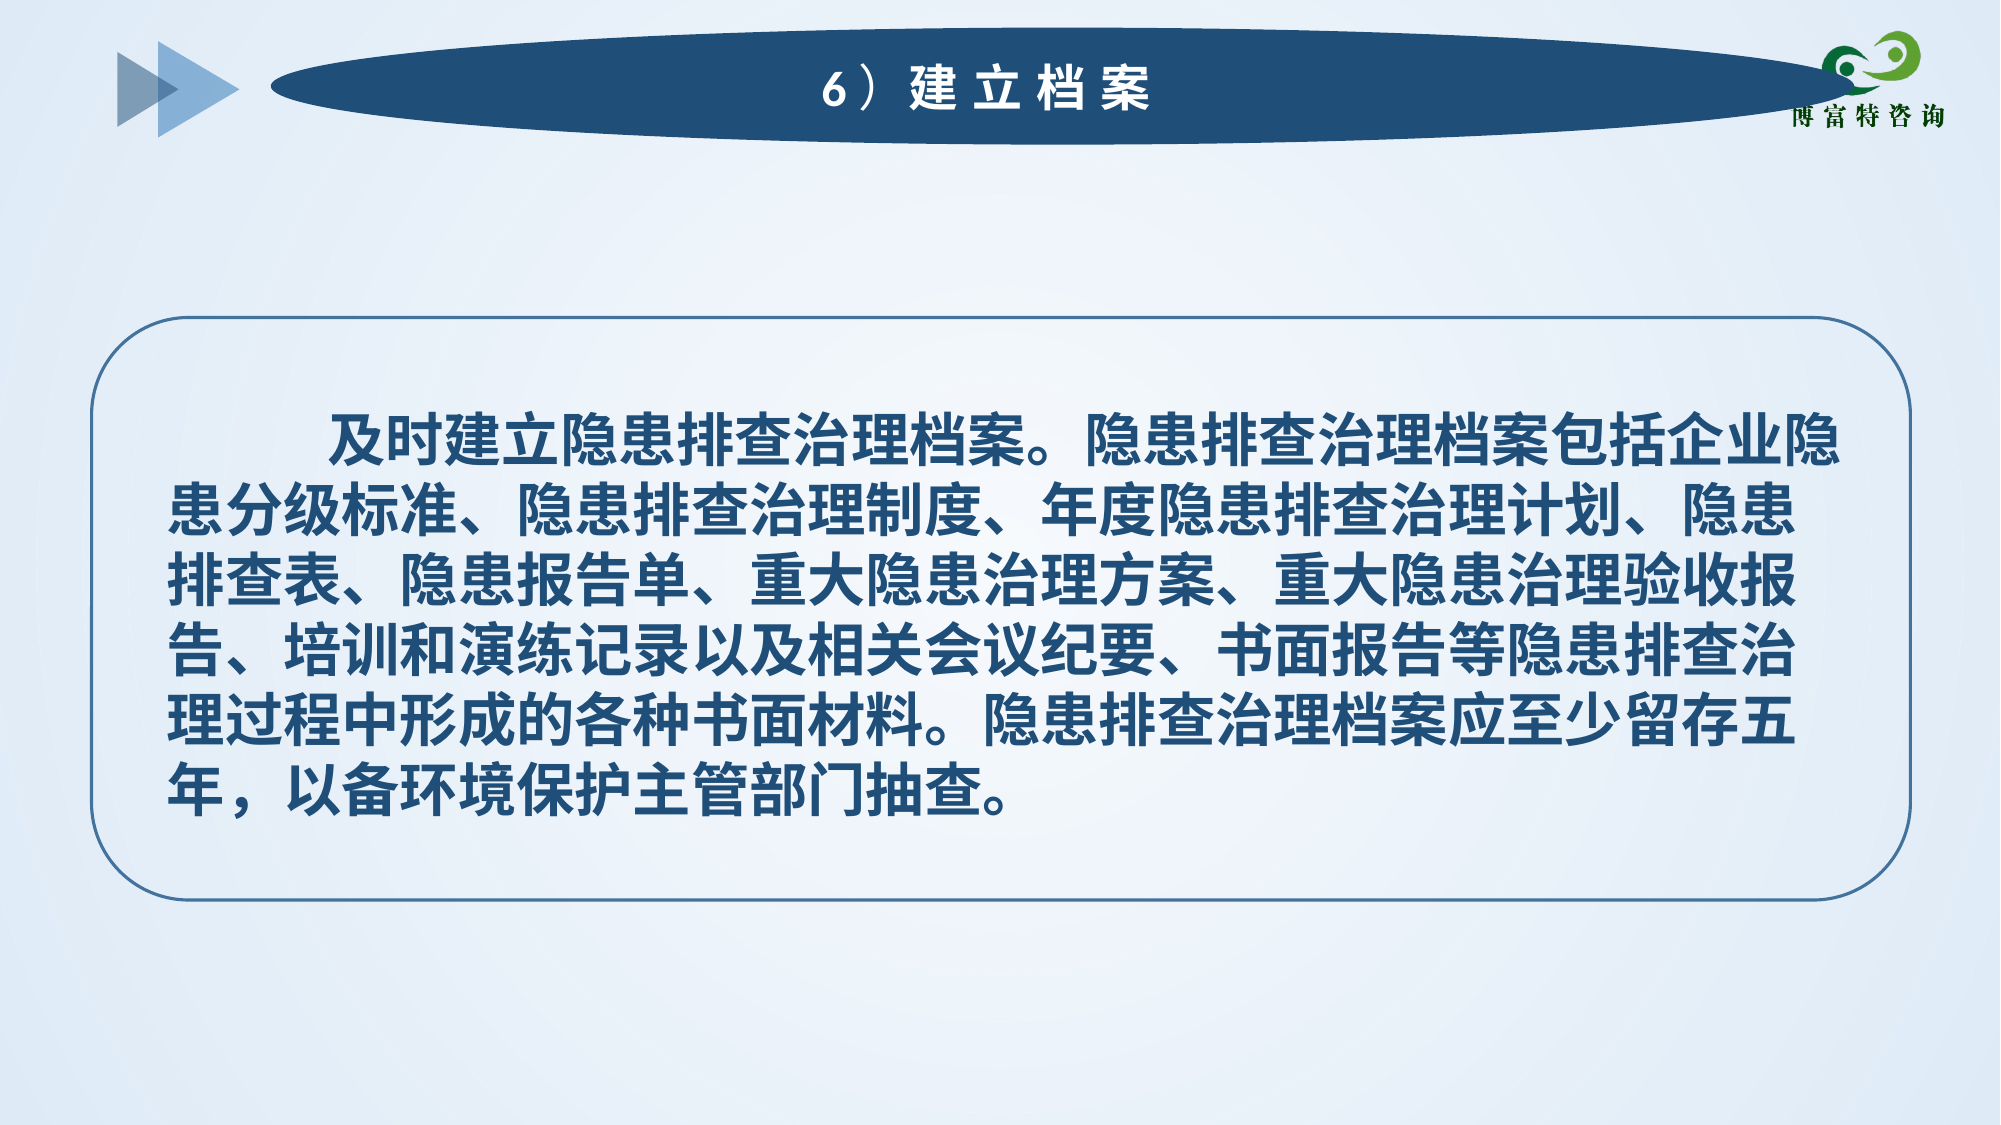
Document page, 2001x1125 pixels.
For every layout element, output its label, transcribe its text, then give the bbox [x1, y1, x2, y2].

text_box [90, 316, 1912, 894]
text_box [117, 41, 240, 138]
text_box 及时建立隐患排查治理档案。隐患排查治理档案包括企业隐患分级标准、隐患排查治理制度、年度隐患排查治理计划、隐患排查表、隐患报告单、重大隐患治理方案、重大隐患治理验收报告、培训和演练记录以及相关会议纪要、书面报告等隐患排查治理过程中形成的各种书面材料。隐患排查治理档案应至少留存五年，以备环境保护主管部门抽查。 [152, 395, 1871, 971]
text_box 6）建 立 档 案 [269, 26, 1856, 146]
picture [1772, 30, 1969, 131]
